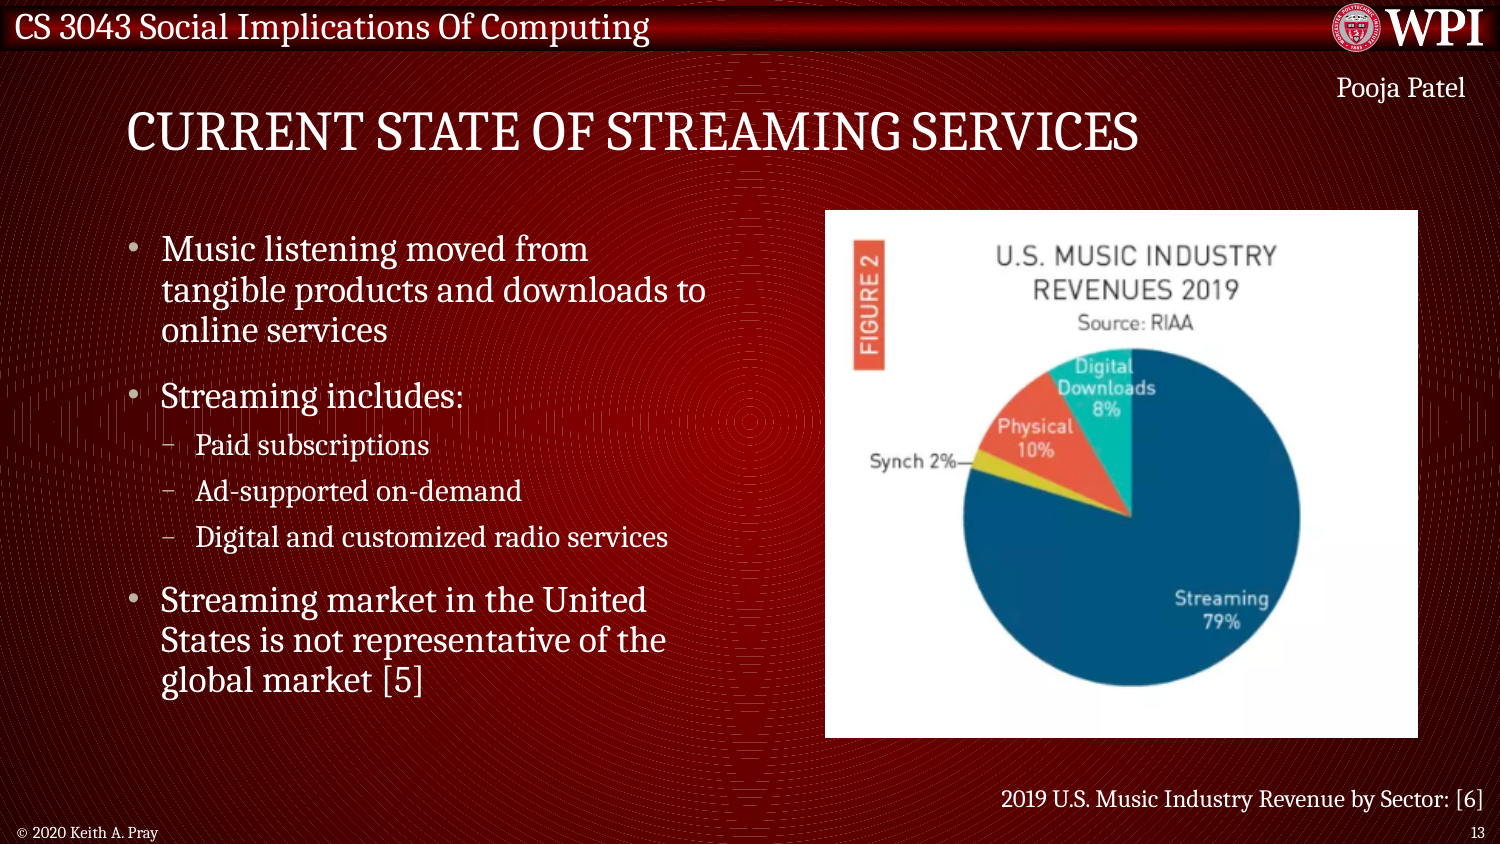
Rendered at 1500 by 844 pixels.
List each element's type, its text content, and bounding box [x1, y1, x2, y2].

text_box Pooja Patel [1123, 61, 1481, 111]
list Music listening moved from tangible products and downloads to online services Streaming includes: Paid subscriptions Ad-supported on-demand Digital and customized radio services Streaming market in the United States is not representative of the global market [5] [112, 221, 725, 772]
text_box 2019 U.S. Music Industry Revenue by Sector: [6] [0, 775, 1500, 821]
title Current State of Streaming Services [112, 59, 1388, 210]
picture [824, 210, 1419, 738]
picture [1332, 3, 1483, 52]
slide_number 13 [1397, 819, 1500, 844]
footer © 2020 Keith A. Pray [0, 821, 913, 844]
